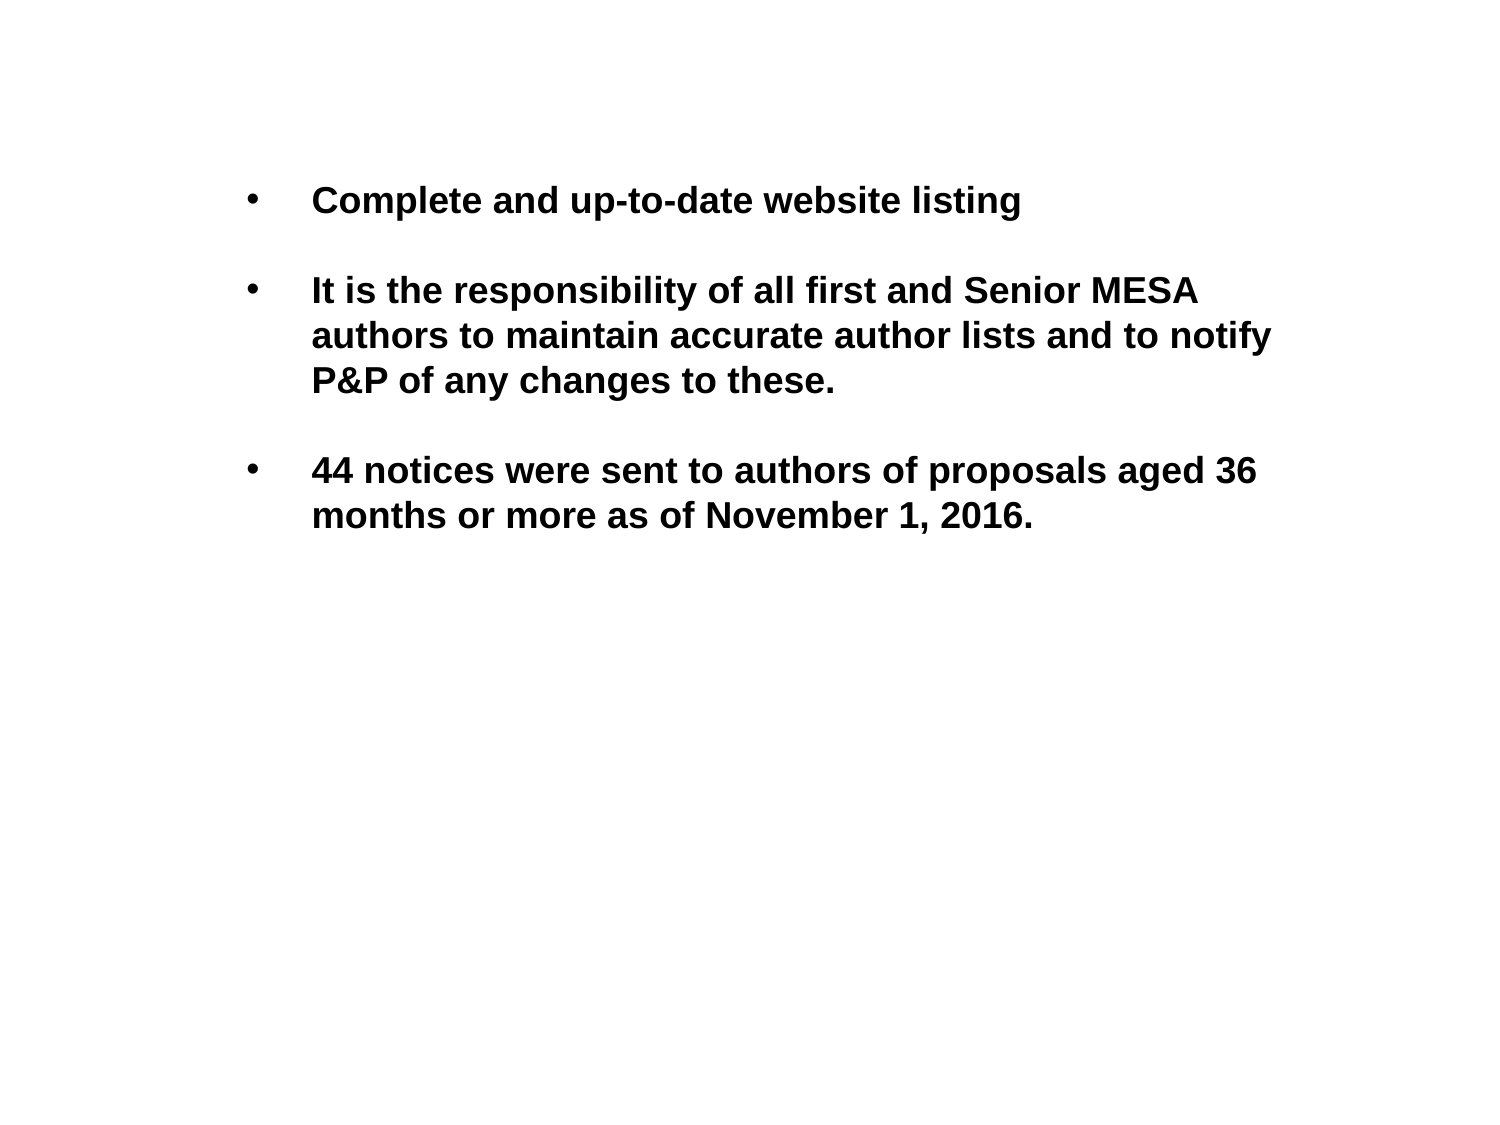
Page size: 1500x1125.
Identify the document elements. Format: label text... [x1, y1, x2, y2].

text_box Complete and up-to-date website listing It is the responsibility of all first and Senior MESA authors to maintain accurate author lists and to notify P&P of any changes to these. 44 notices were sent to authors of proposals aged 36 months or more as of November 1, 2016. [174, 168, 1350, 634]
